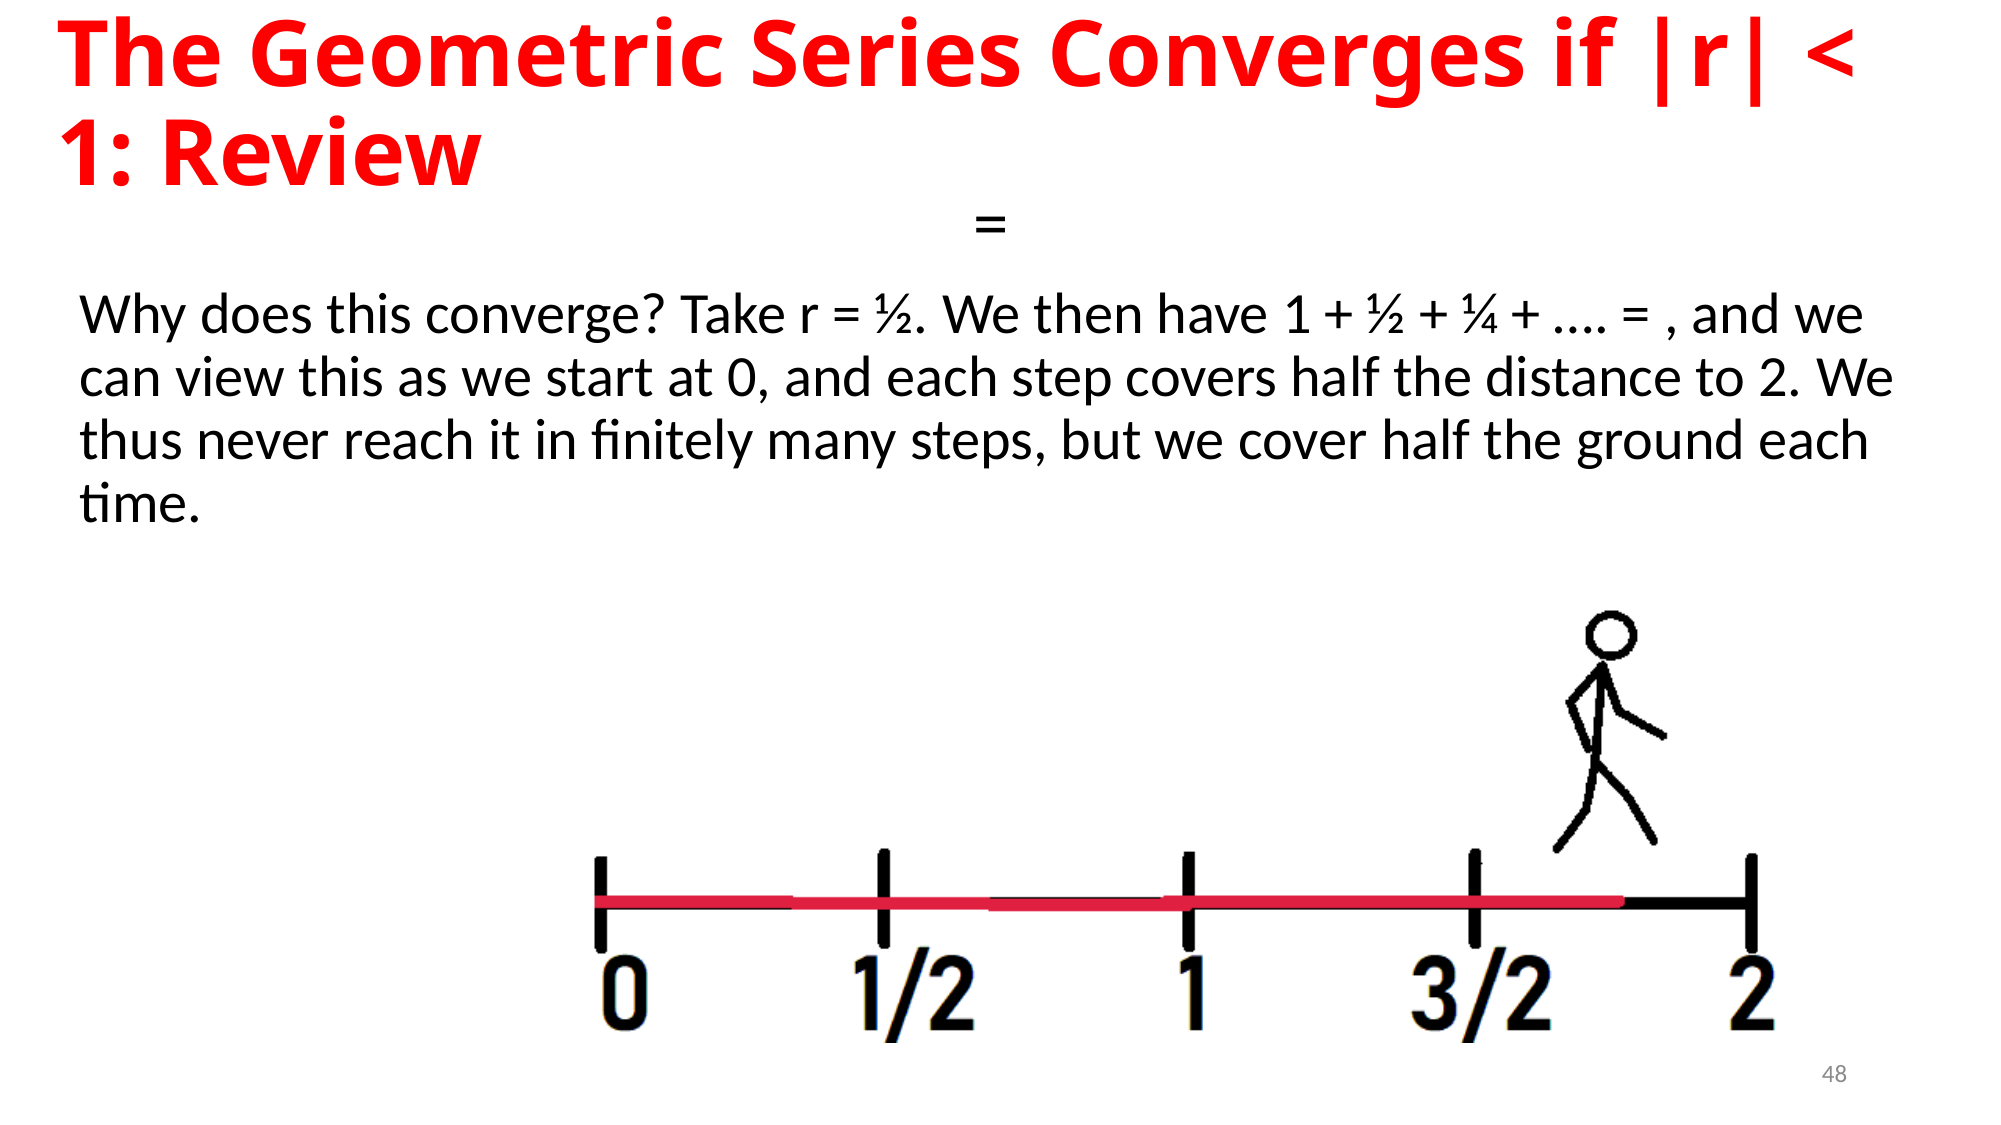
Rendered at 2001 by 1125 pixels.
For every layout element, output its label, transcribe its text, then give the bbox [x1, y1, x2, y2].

title The Geometric Series Converges if |r| < 1: Review [41, 33, 1955, 179]
slide_number 48 [1412, 1042, 1863, 1103]
picture [587, 603, 1783, 1043]
